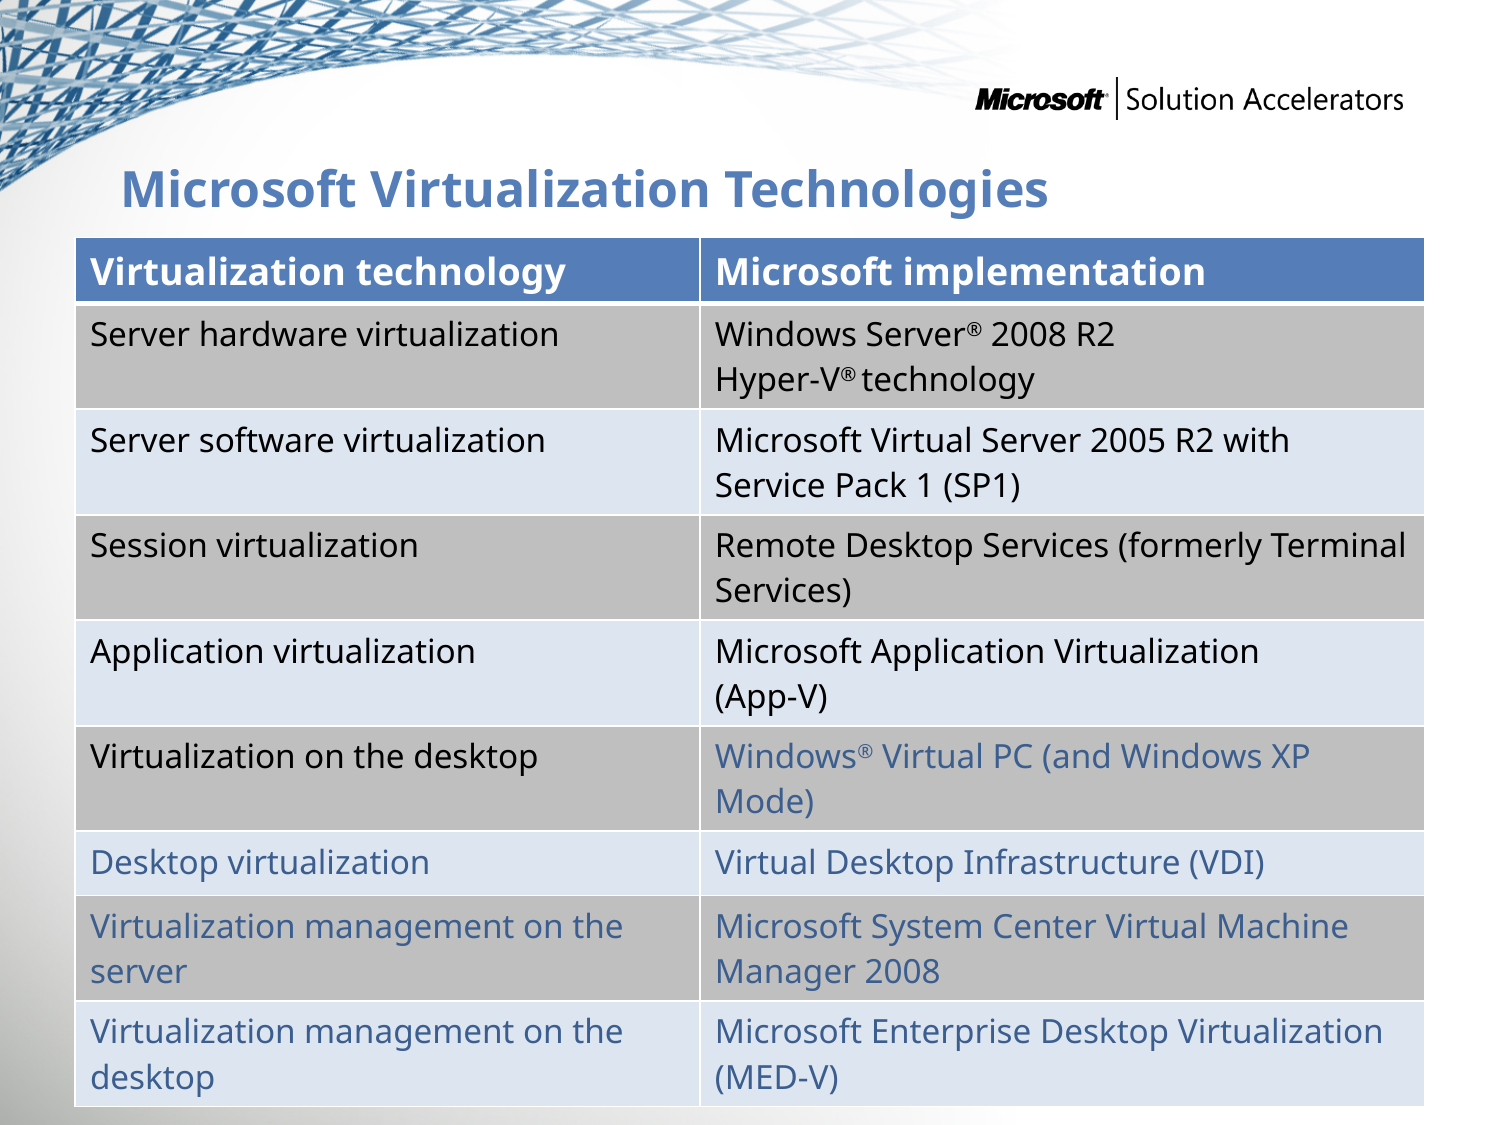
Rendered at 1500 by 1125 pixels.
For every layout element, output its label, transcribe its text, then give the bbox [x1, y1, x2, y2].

table_cell Session virtualization [76, 516, 699, 619]
table_cell Virtualization on the desktop [76, 727, 699, 830]
table_cell Microsoft Application Virtualization (App-V) [701, 621, 1424, 725]
table_cell Virtualization management on the server [76, 896, 699, 1000]
table_cell Windows® Virtual PC (and Windows XP Mode) [701, 727, 1424, 830]
table_header Virtualization technology [76, 238, 699, 301]
table_cell Microsoft Virtual Server 2005 R2 with Service Pack 1 (SP1) [701, 410, 1424, 514]
table_cell Windows Server® 2008 R2 Hyper-V® technology [701, 306, 1424, 408]
table_cell Virtual Desktop Infrastructure (VDI) [701, 832, 1424, 895]
picture [0, 0, 1500, 1125]
table_cell Server software virtualization [76, 410, 699, 514]
table_cell Remote Desktop Services (formerly Terminal Services) [701, 516, 1424, 619]
table_cell Application virtualization [76, 621, 699, 725]
table_cell Microsoft Enterprise Desktop Virtualization (MED-V) [701, 1002, 1424, 1106]
table_cell Server hardware virtualization [76, 306, 699, 408]
table_cell Desktop virtualization [76, 832, 699, 895]
table_header Microsoft implementation [701, 238, 1424, 301]
table_cell Microsoft System Center Virtual Machine Manager 2008 [701, 896, 1424, 1000]
title Microsoft Virtualization Technologies [112, 149, 1463, 226]
table_cell Virtualization management on the desktop [76, 1002, 699, 1106]
